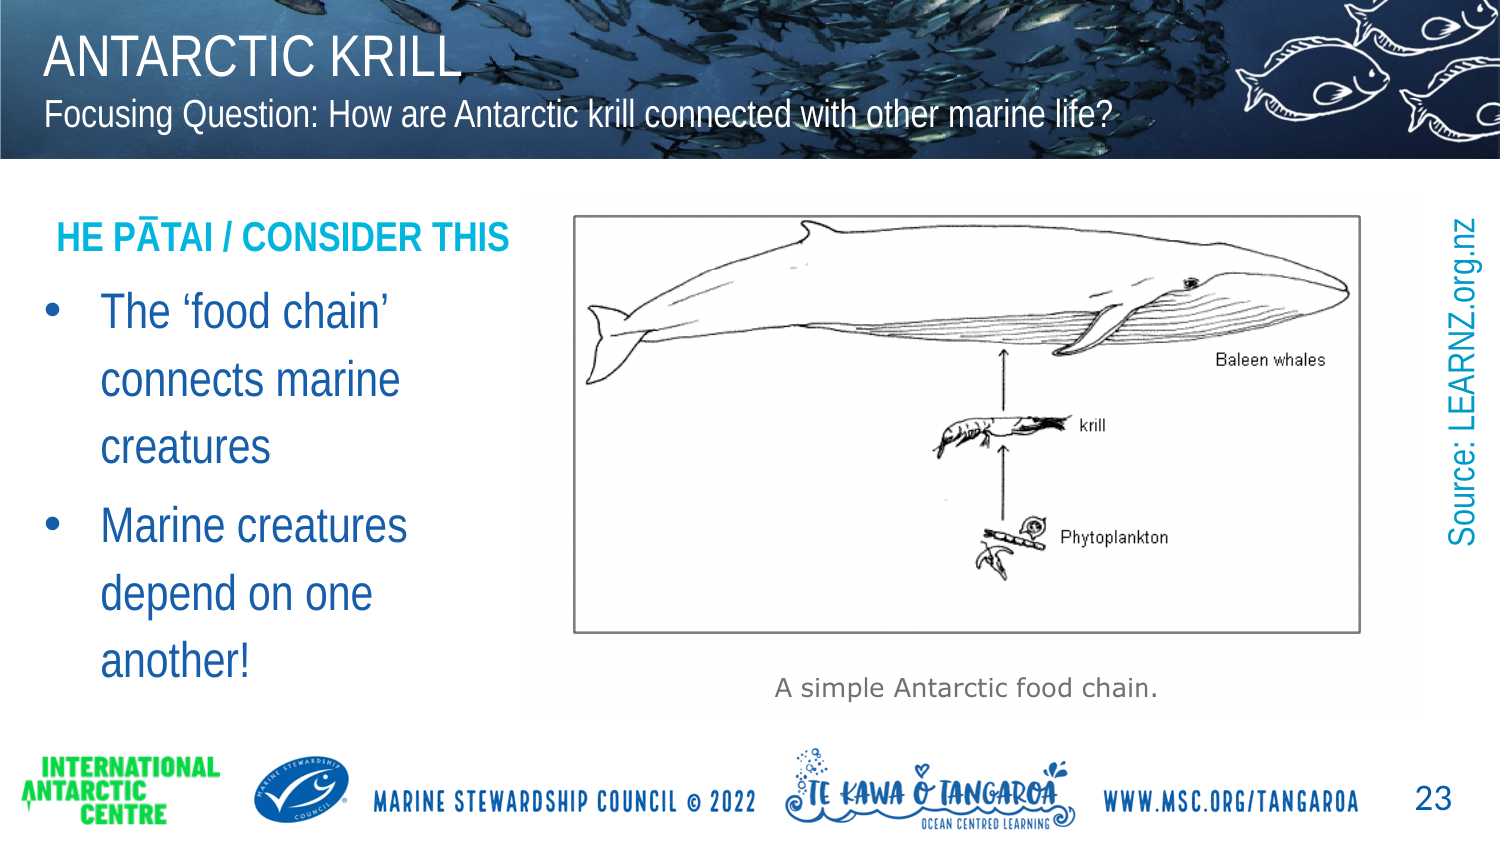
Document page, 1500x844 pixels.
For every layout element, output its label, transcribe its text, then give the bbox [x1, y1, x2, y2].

picture [21, 741, 1381, 844]
picture [521, 195, 1423, 717]
picture [0, 0, 1500, 182]
text_box Source: LEARNZ.org.nz [1429, 190, 1490, 562]
text_box ANTARCTIC KRILL Focusing Question: How are Antarctic krill connected with other marine life? [28, 8, 1215, 146]
text_box HE PĀTAI / CONSIDER THIS The ‘food chain’ connects marine creatures Marine creatures depend on one another! [29, 195, 520, 716]
